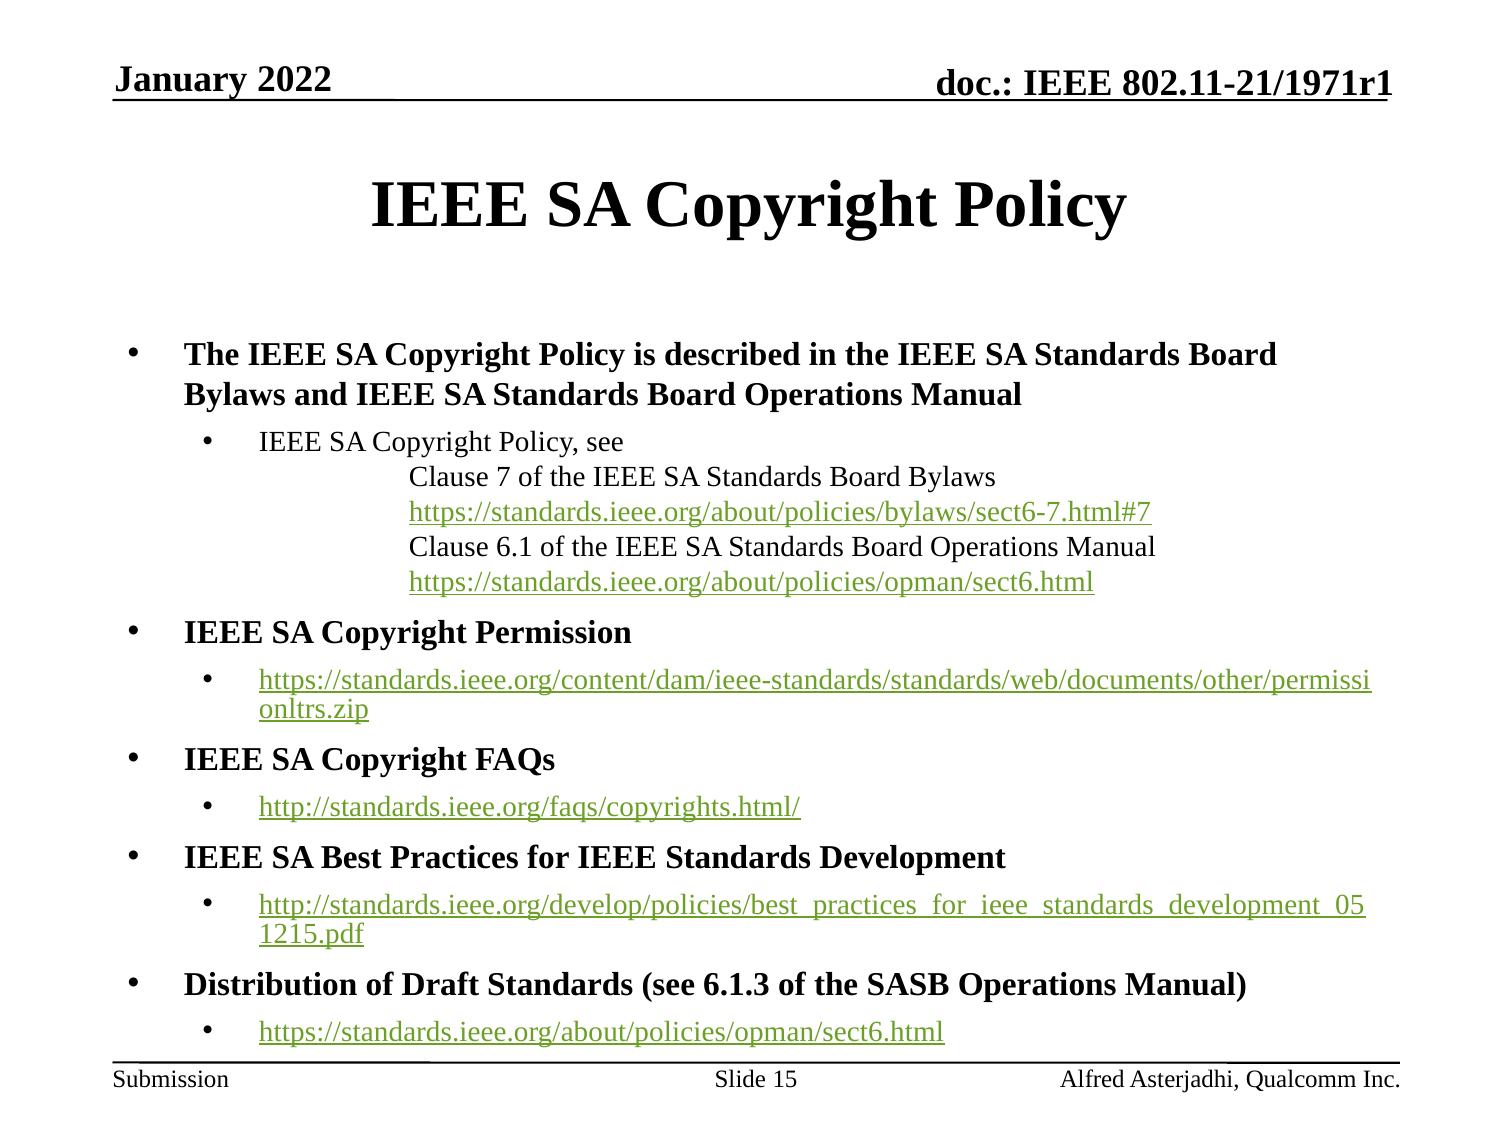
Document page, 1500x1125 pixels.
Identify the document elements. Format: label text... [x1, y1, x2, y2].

list The IEEE SA Copyright Policy is described in the IEEE SA Standards Board Bylaws and IEEE SA Standards Board Operations Manual IEEE SA Copyright Policy, see Clause 7 of the IEEE SA Standards Board Bylaws https://standards.ieee.org/about/policies/bylaws/sect6-7.html#7 Clause 6.1 of the IEEE SA Standards Board Operations Manual https://standards.ieee.org/about/policies/opman/sect6.html IEEE SA Copyright Permission https://standards.ieee.org/content/dam/ieee-standards/standards/web/documents/other/permissionltrs.zip IEEE SA Copyright FAQs http://standards.ieee.org/faqs/copyrights.html/ IEEE SA Best Practices for IEEE Standards Development http://standards.ieee.org/develop/policies/best_practices_for_ieee_standards_development_051215.pdf Distribution of Draft Standards (see 6.1.3 of the SASB Operations Manual) https://standards.ieee.org/about/policies/opman/sect6.html [112, 324, 1388, 1063]
footer Alfred Asterjadhi, Qualcomm Inc. [878, 1061, 1402, 1093]
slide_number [114, 54, 423, 100]
title IEEE SA Copyright Policy [112, 112, 1388, 288]
slide_number Slide 15 [712, 1061, 800, 1123]
